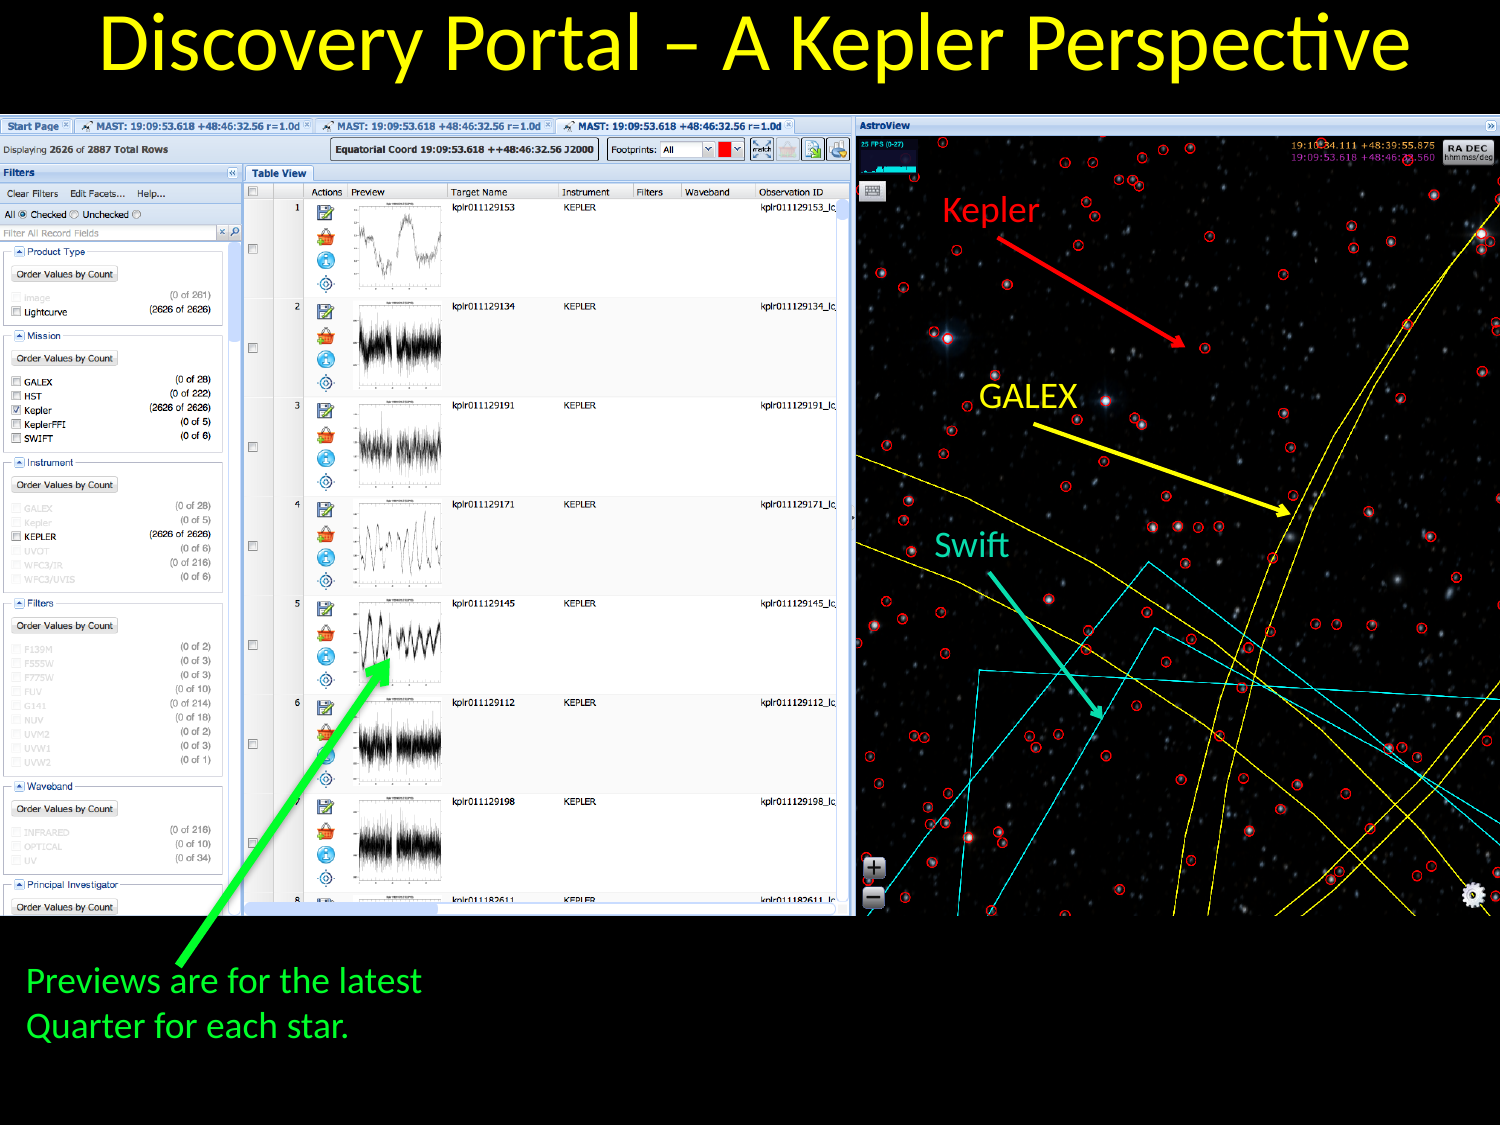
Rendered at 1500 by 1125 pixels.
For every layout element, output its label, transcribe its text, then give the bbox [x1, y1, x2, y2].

text_box Discovery Portal – A Kepler Perspective [35, 0, 1477, 95]
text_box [1033, 424, 1291, 515]
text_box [988, 572, 1104, 720]
picture [0, 114, 1500, 916]
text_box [178, 657, 391, 967]
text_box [997, 238, 1186, 348]
text_box Previews are for the latest Quarter for each star. [11, 948, 528, 1054]
